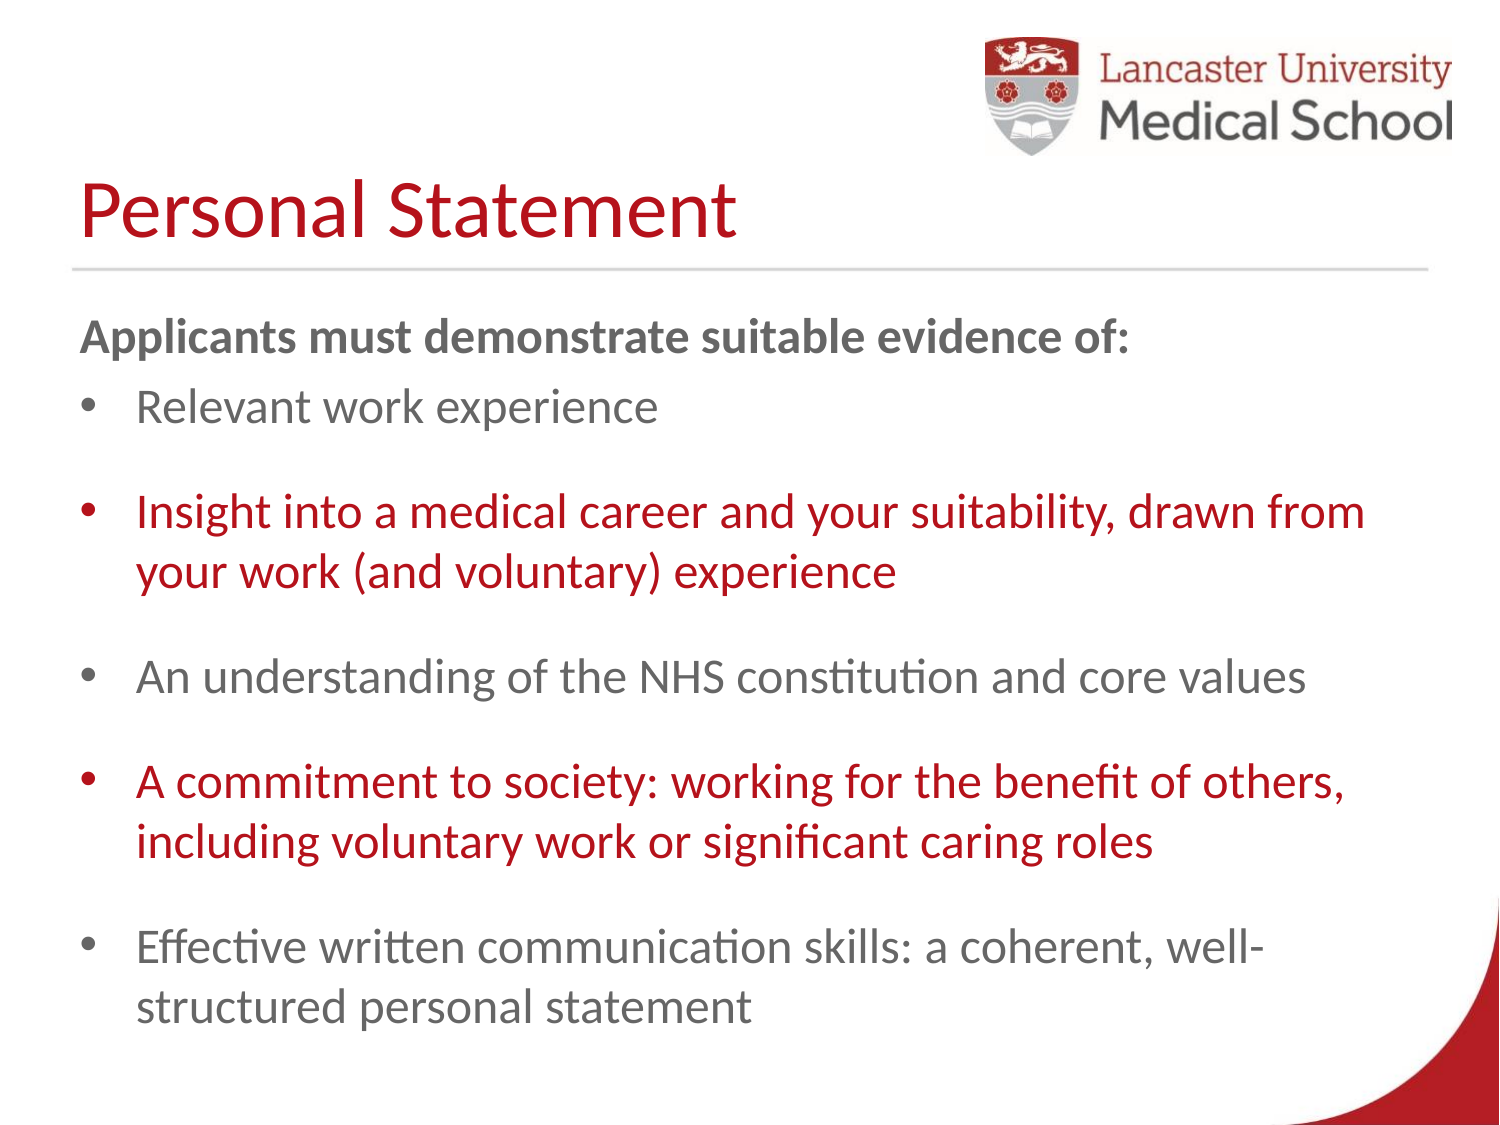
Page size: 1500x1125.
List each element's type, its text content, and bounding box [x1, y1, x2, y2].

picture [0, 0, 1499, 1125]
title Personal Statement [64, 109, 1176, 296]
list Applicants must demonstrate suitable evidence of: Relevant work experience Insight into a medical career and your suitability, drawn from your work (and voluntary) experience An understanding of the NHS constitution and core values A commitment to society: working for the benefit of others, including voluntary work or significant caring roles Effective written communication skills: a coherent, well-structured personal statement [64, 296, 1447, 1083]
